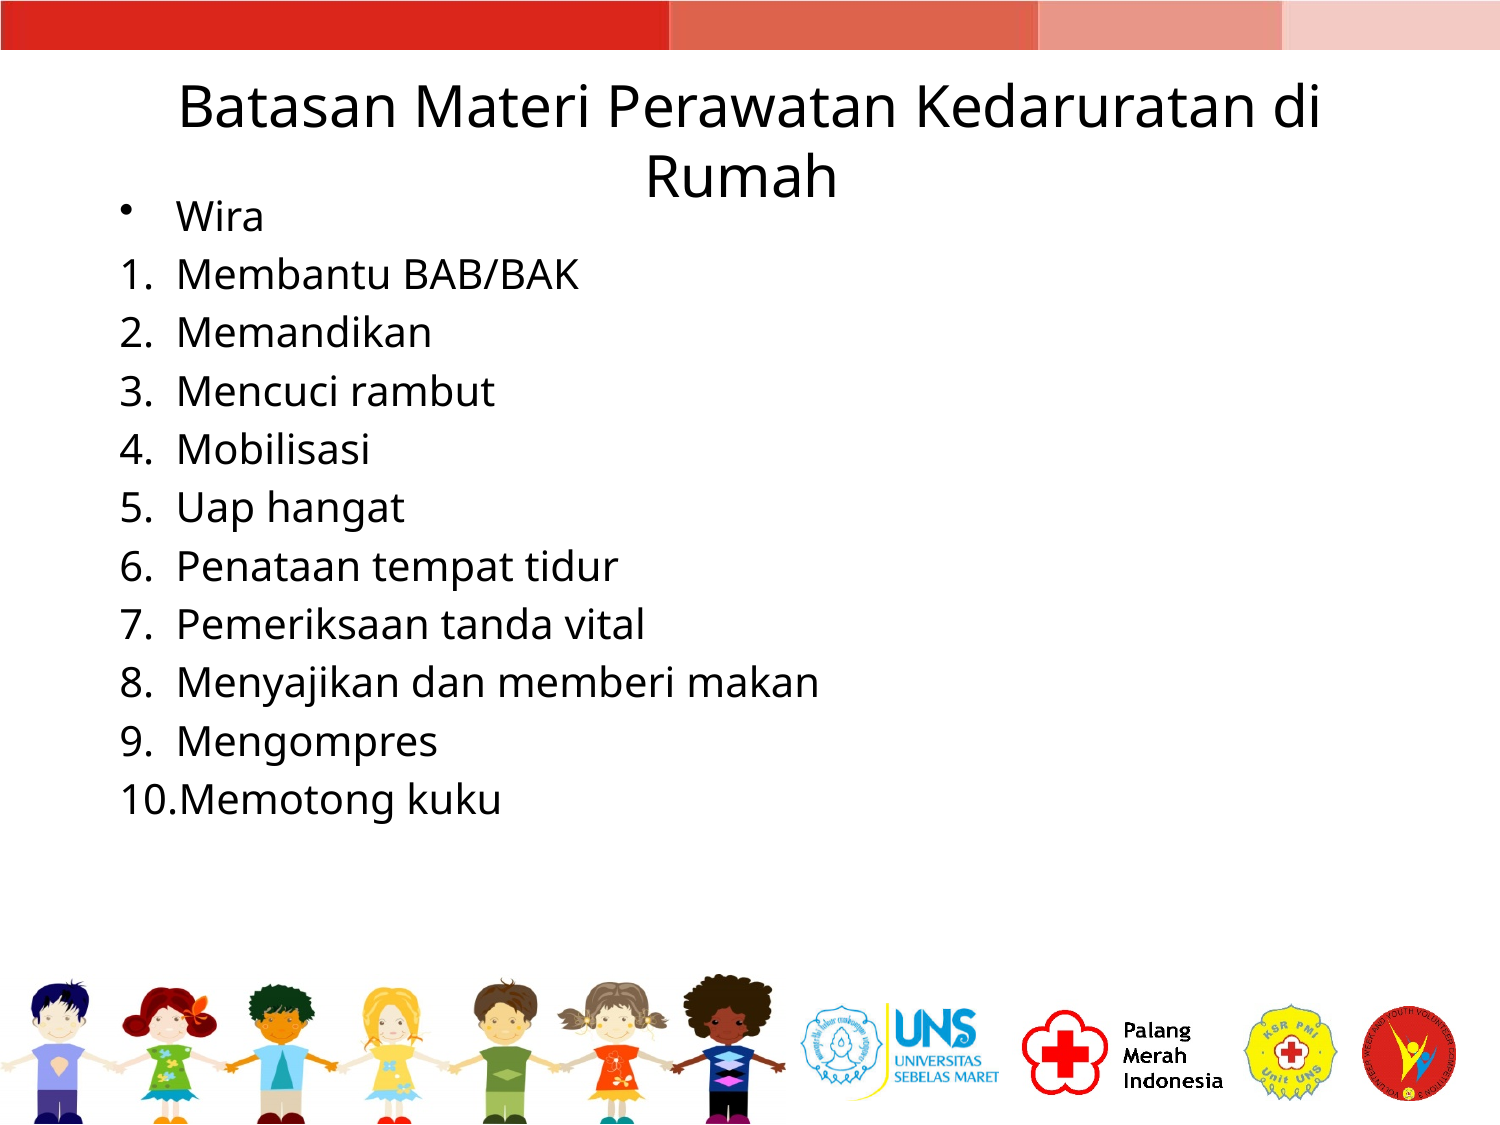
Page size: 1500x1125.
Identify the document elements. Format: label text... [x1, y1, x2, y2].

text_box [0, 974, 1456, 1124]
list Wira Membantu BAB/BAK Memandikan Mencuci rambut Mobilisasi Uap hangat Penataan tempat tidur Pemeriksaan tanda vital Menyajikan dan memberi makan Mengompres Memotong kuku [104, 241, 1328, 924]
picture [0, 0, 1500, 50]
title Batasan Materi Perawatan Kedaruratan di Rumah [75, 37, 1425, 241]
